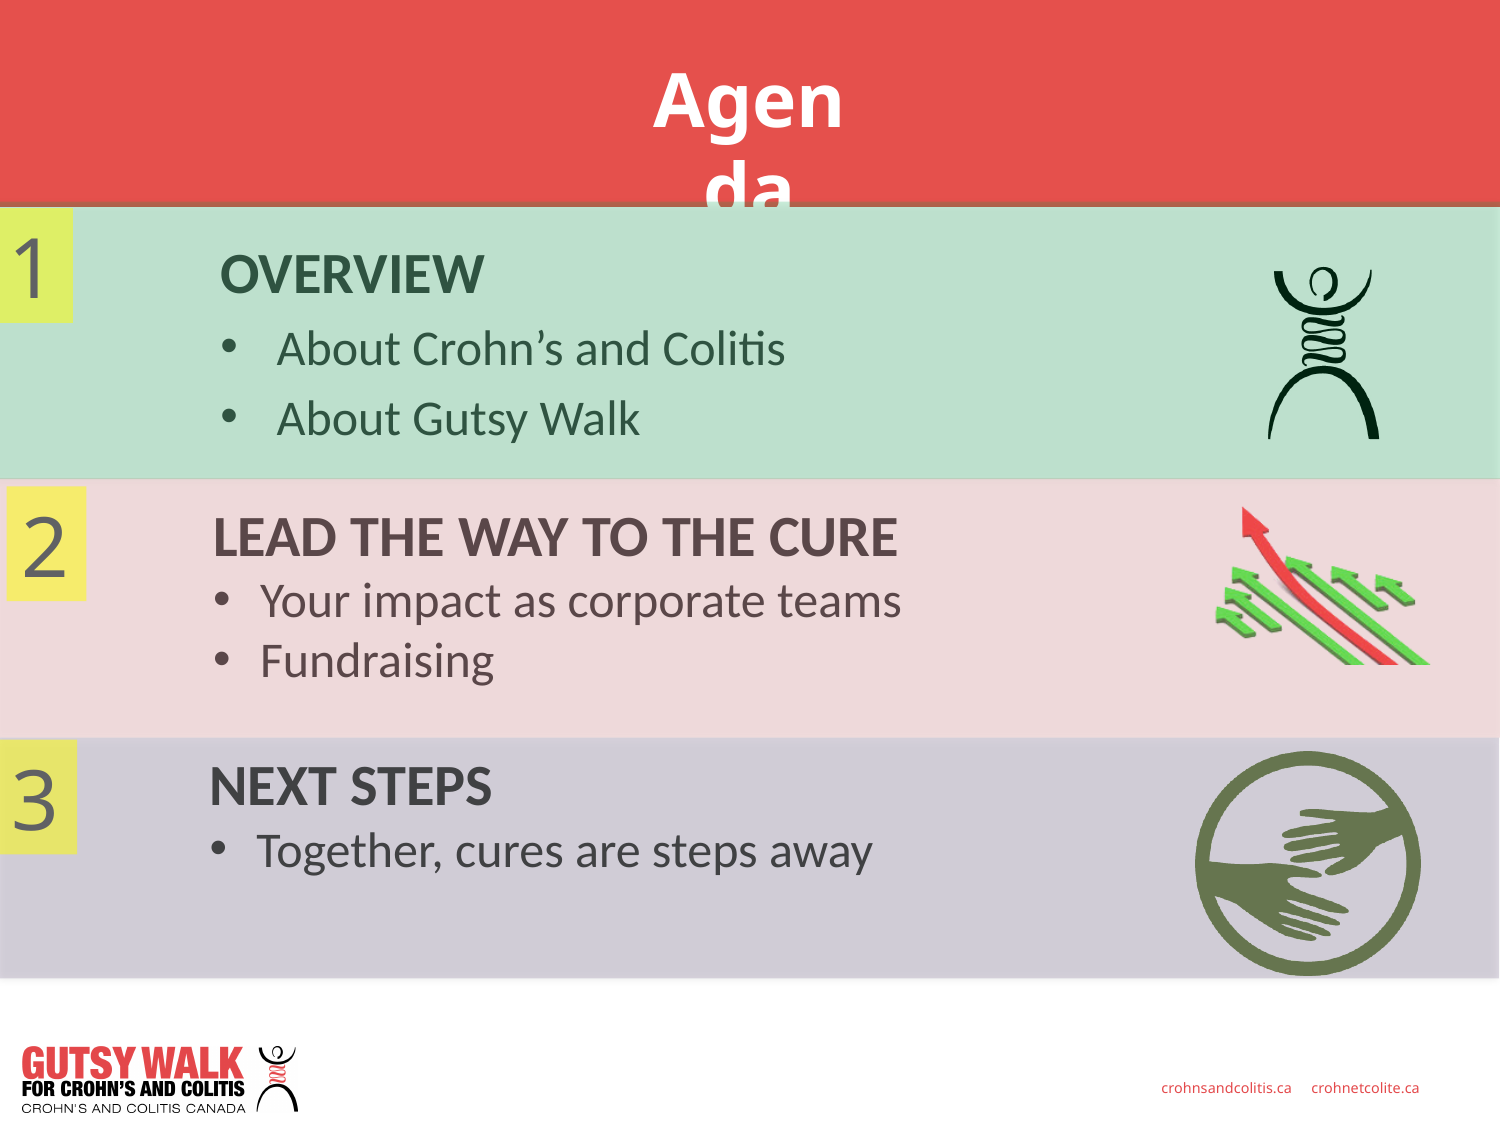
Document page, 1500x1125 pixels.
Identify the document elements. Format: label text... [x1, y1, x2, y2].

text_box [0, 487, 1500, 736]
text_box 1 [0, 208, 73, 323]
picture [1188, 743, 1430, 994]
title Agenda [615, 45, 885, 200]
text_box [0, 737, 1500, 979]
picture [1188, 479, 1436, 665]
text_box NEXT STEPS Together, cures are steps away [176, 739, 1154, 930]
text_box 2 [6, 488, 87, 602]
picture [22, 1046, 298, 1113]
text_box 3 [0, 739, 78, 855]
text_box [0, 201, 1500, 480]
picture [1246, 261, 1402, 447]
